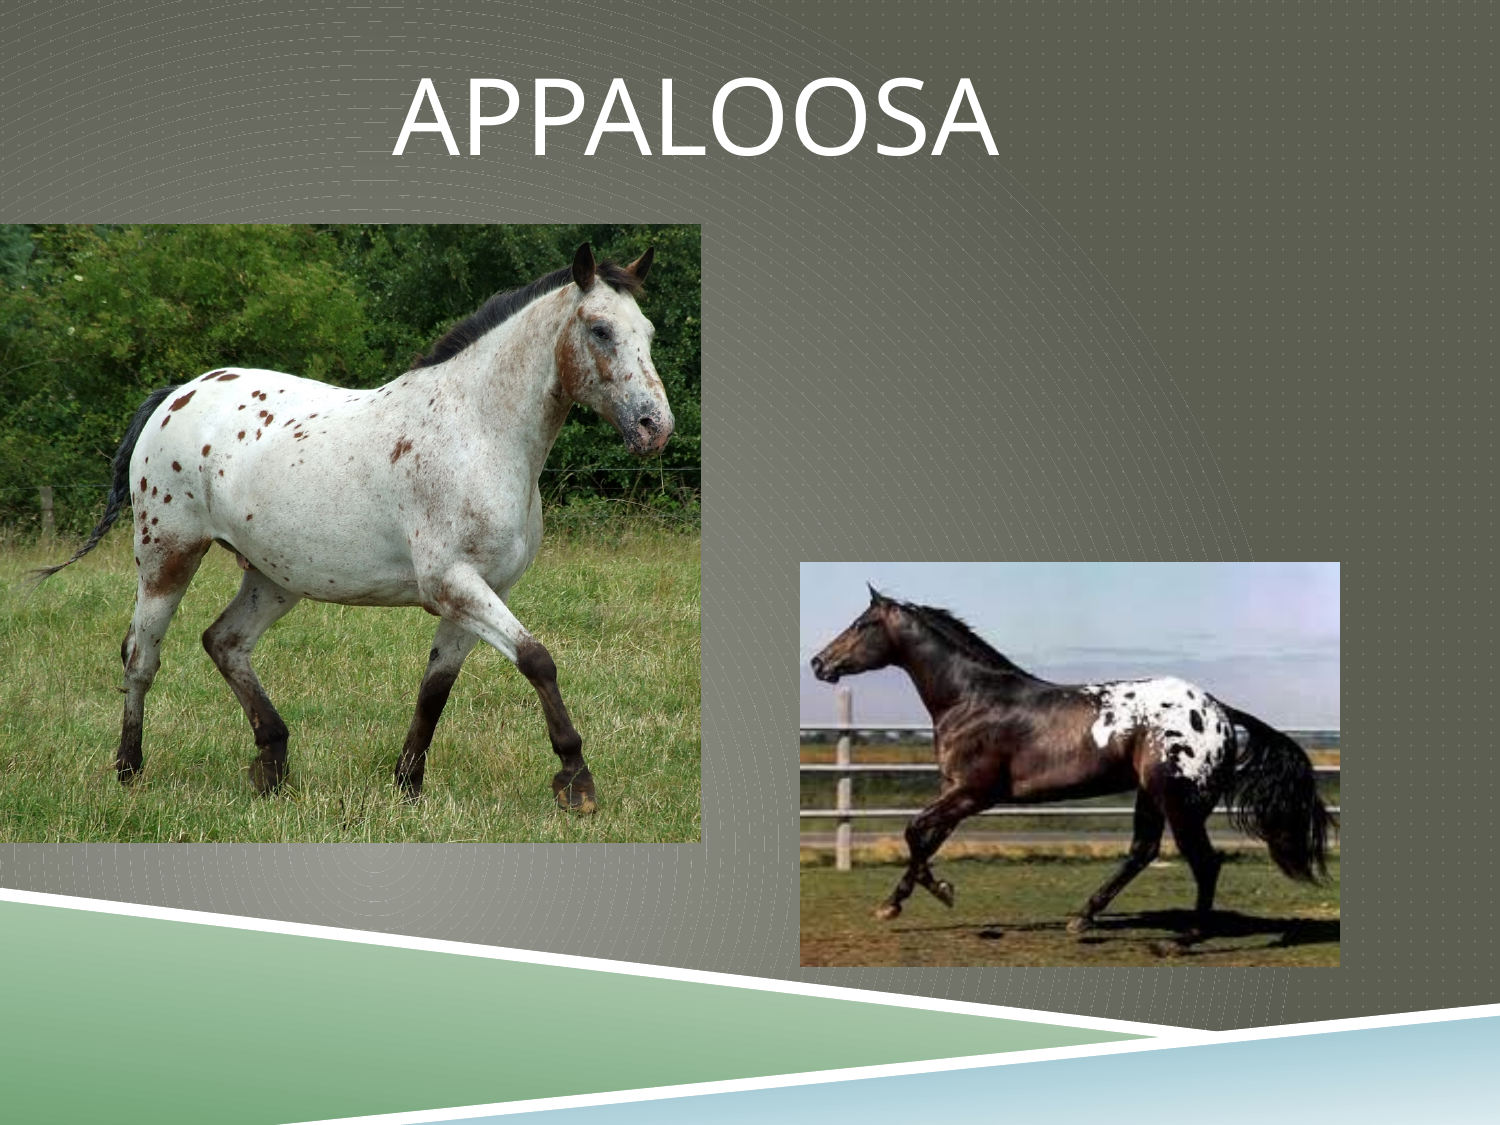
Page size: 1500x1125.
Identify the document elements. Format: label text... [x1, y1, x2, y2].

picture [0, 224, 702, 844]
picture [799, 562, 1340, 967]
title Appaloosa [387, 37, 1005, 188]
